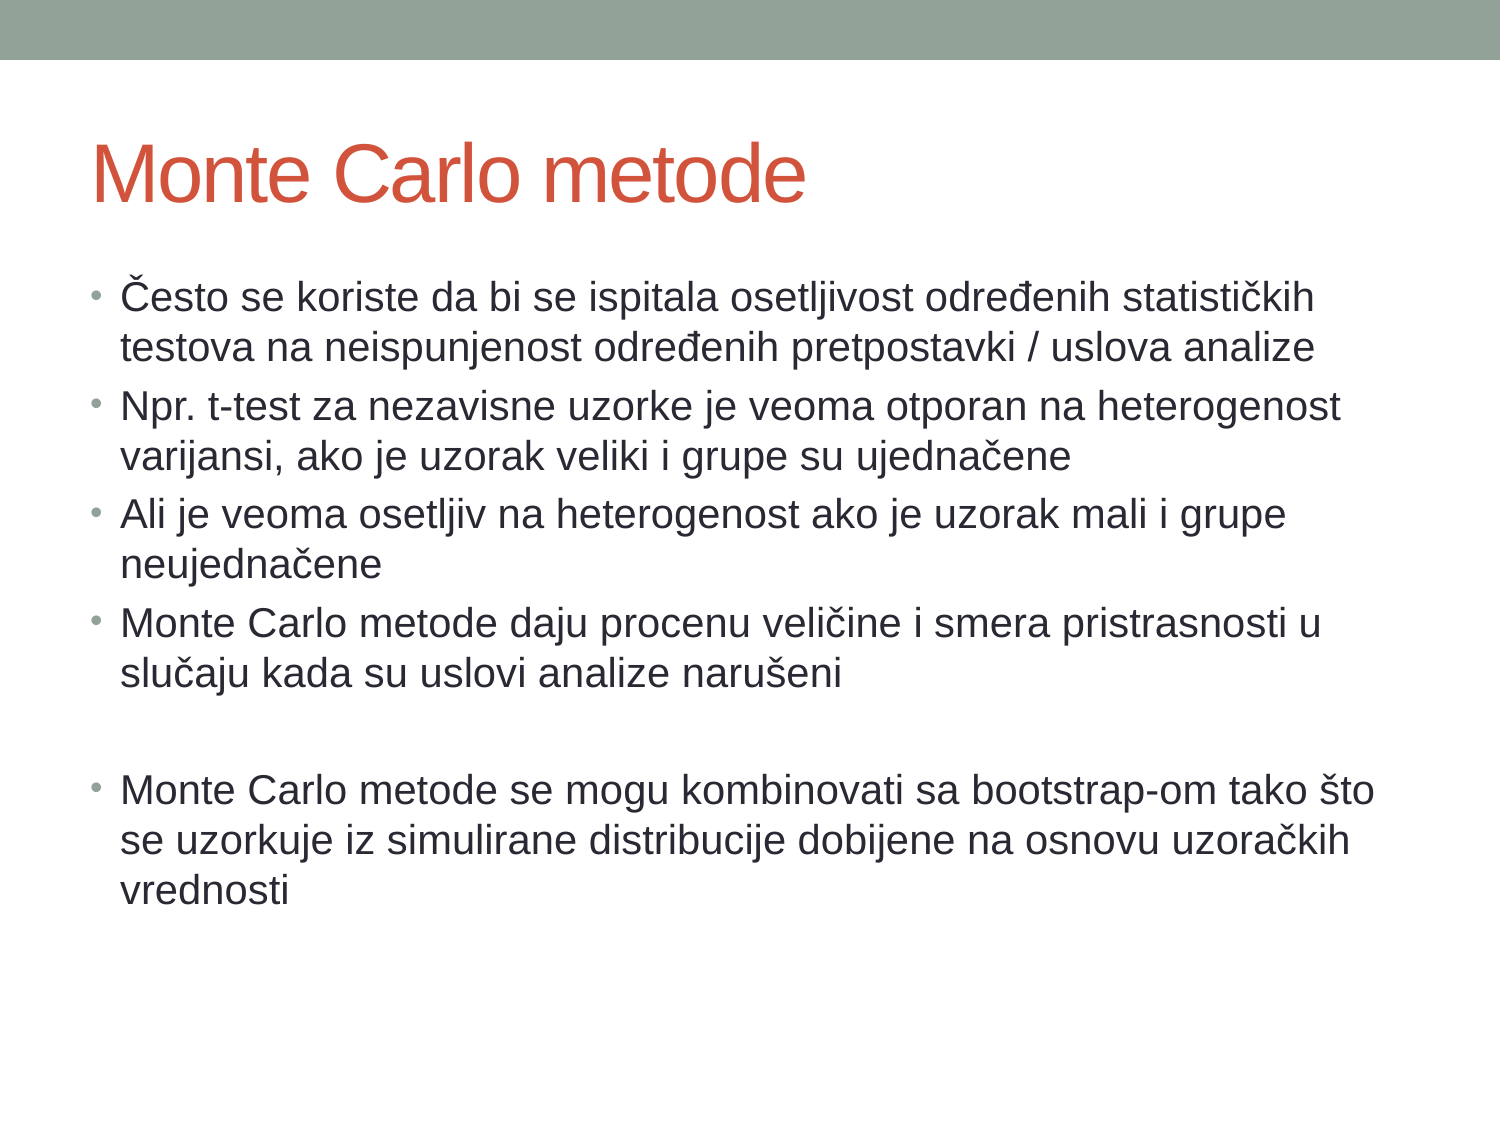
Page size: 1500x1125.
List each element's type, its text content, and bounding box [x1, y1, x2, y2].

list Često se koriste da bi se ispitala osetljivost određenih statističkih testova na neispunjenost određenih pretpostavki / uslova analize Npr. t-test za nezavisne uzorke je veoma otporan na heterogenost varijansi, ako je uzorak veliki i grupe su ujednačene Ali je veoma osetljiv na heterogenost ako je uzorak mali i grupe neujednačene Monte Carlo metode daju procenu veličine i smera pristrasnosti u slučaju kada su uslovi analize narušeni Monte Carlo metode se mogu kombinovati sa bootstrap-om tako što se uzorkuje iz simulirane distribucije dobijene na osnovu uzoračkih vrednosti [75, 262, 1425, 1063]
title Monte Carlo metode [75, 87, 1425, 250]
